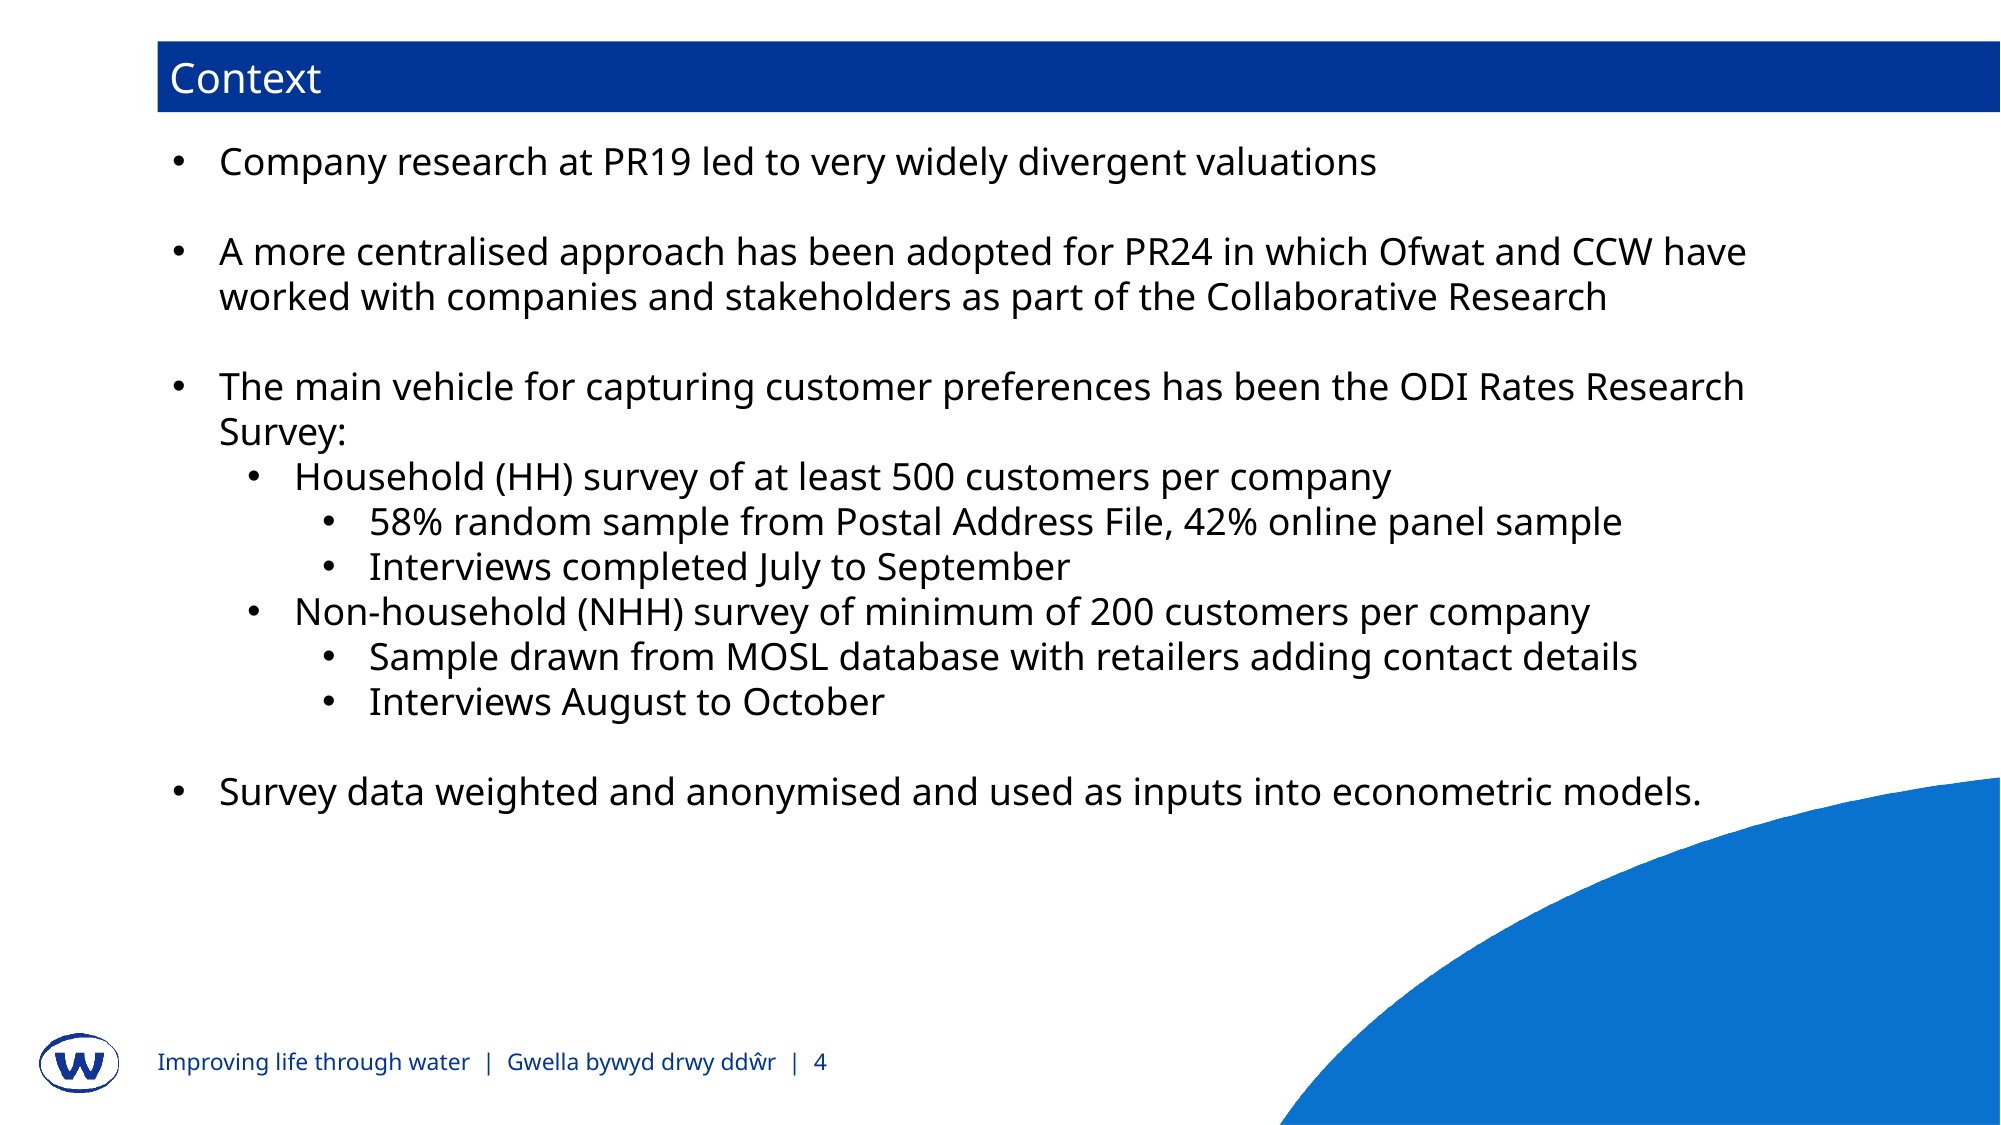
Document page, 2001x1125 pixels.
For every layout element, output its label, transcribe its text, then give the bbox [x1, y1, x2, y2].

list Context [157, 41, 2000, 113]
picture [1279, 777, 2000, 1125]
picture [39, 1033, 119, 1093]
text_box Company research at PR19 led to very widely divergent valuations A more centralised approach has been adopted for PR24 in which Ofwat and CCW have worked with companies and stakeholders as part of the Collaborative Research The main vehicle for capturing customer preferences has been the ODI Rates Research Survey: Household (HH) survey of at least 500 customers per company 58% random sample from Postal Address File, 42% online panel sample Interviews completed July to September Non-household (NHH) survey of minimum of 200 customers per company Sample drawn from MOSL database with retailers adding contact details Interviews August to October Survey data weighted and anonymised and used as inputs into econometric models. [157, 130, 1777, 1046]
